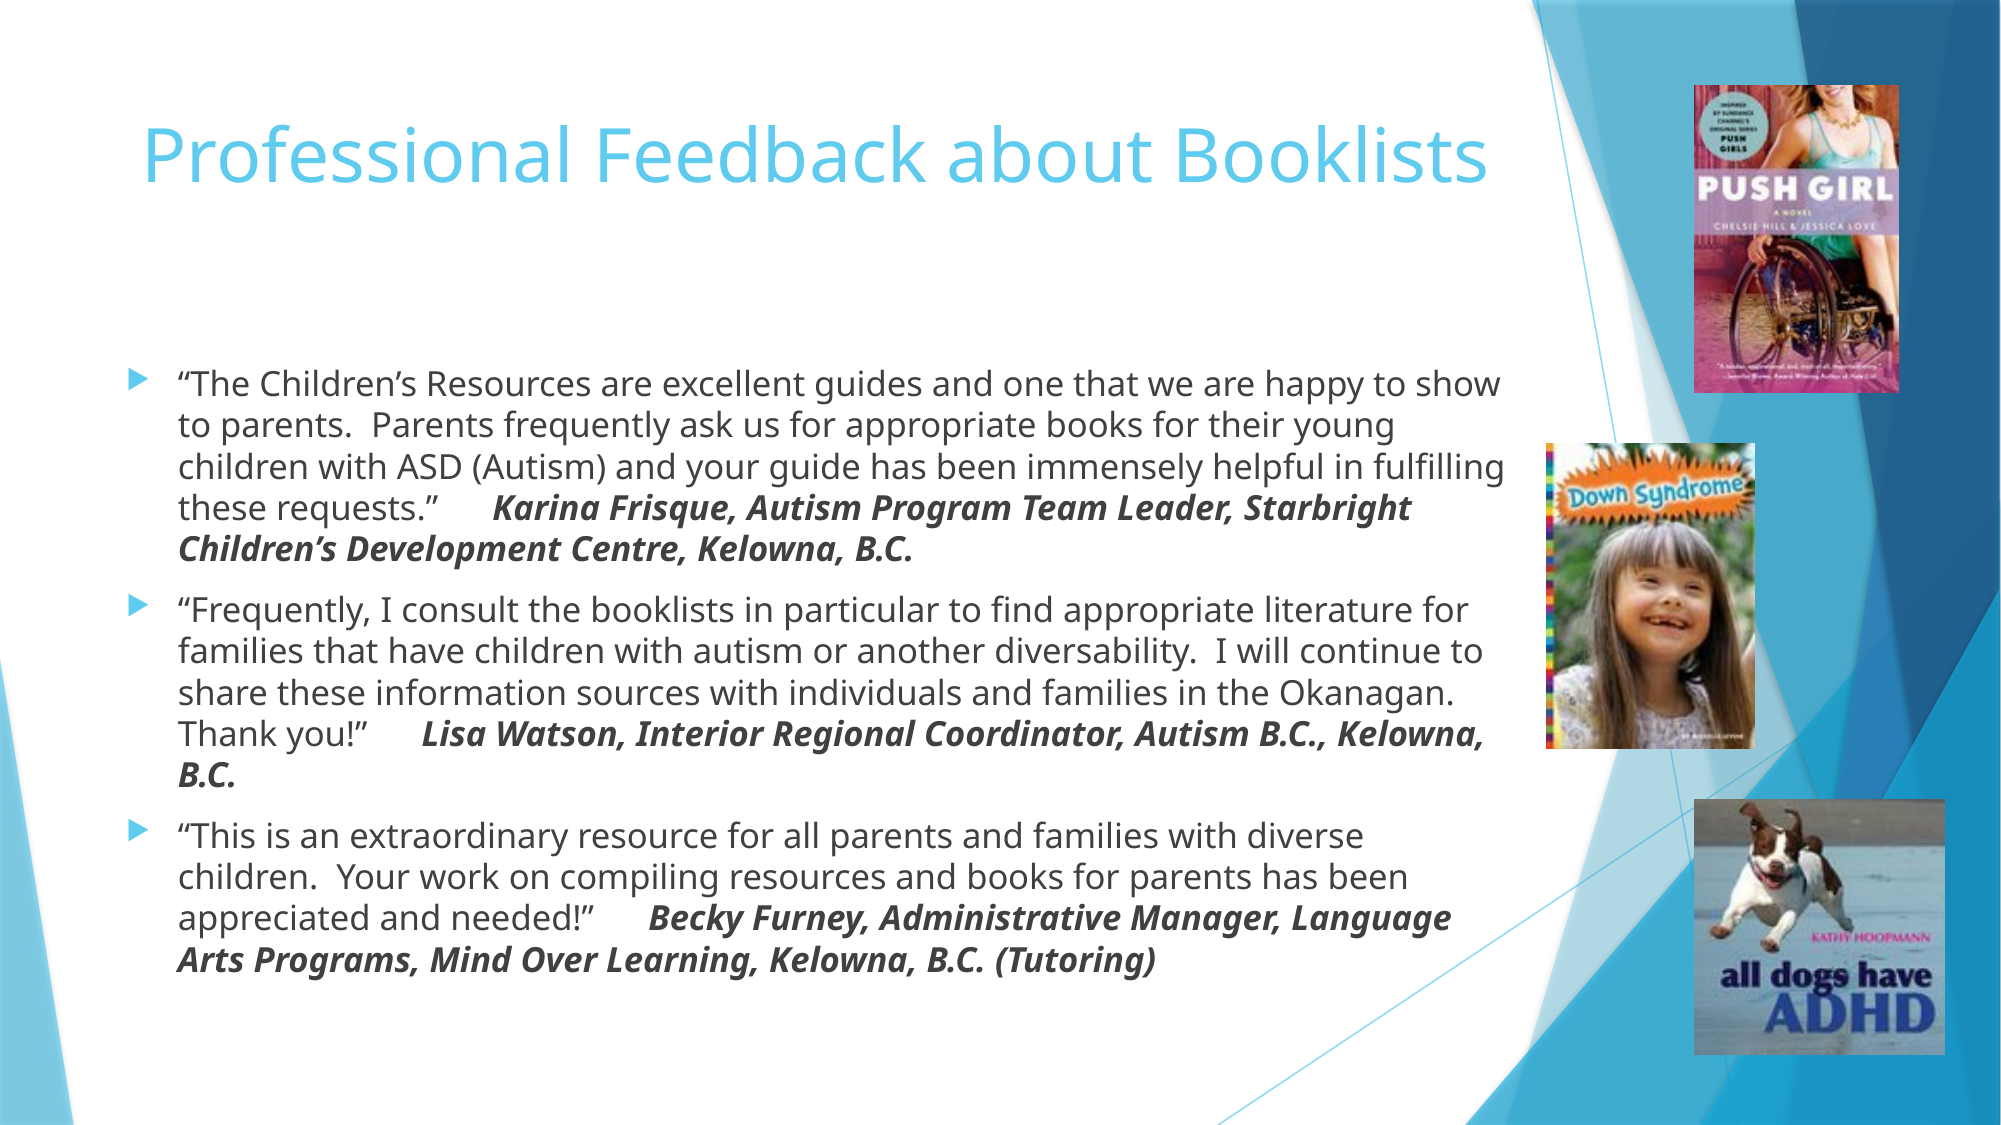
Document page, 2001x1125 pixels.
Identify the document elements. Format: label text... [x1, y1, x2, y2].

picture [1693, 85, 1900, 394]
picture [1693, 799, 1946, 1055]
list “The Children’s Resources are excellent guides and one that we are happy to show to parents. Parents frequently ask us for appropriate books for their young children with ASD (Autism) and your guide has been immensely helpful in fulfilling these requests.” Karina Frisque, Autism Program Team Leader, Starbright Children’s Development Centre, Kelowna, B.C. “Frequently, I consult the booklists in particular to find appropriate literature for families that have children with autism or another diversability. I will continue to share these information sources with individuals and families in the Okanagan. Thank you!” Lisa Watson, Interior Regional Coordinator, Autism B.C., Kelowna, B.C. “This is an extraordinary resource for all parents and families with diverse children. Your work on compiling resources and books for parents has been appreciated and needed!” Becky Furney, Administrative Manager, Language Arts Programs, Mind Over Learning, Kelowna, B.C. (Tutoring) [111, 354, 1522, 992]
picture [1545, 443, 1755, 750]
title Professional Feedback about Booklists [111, 99, 1522, 317]
